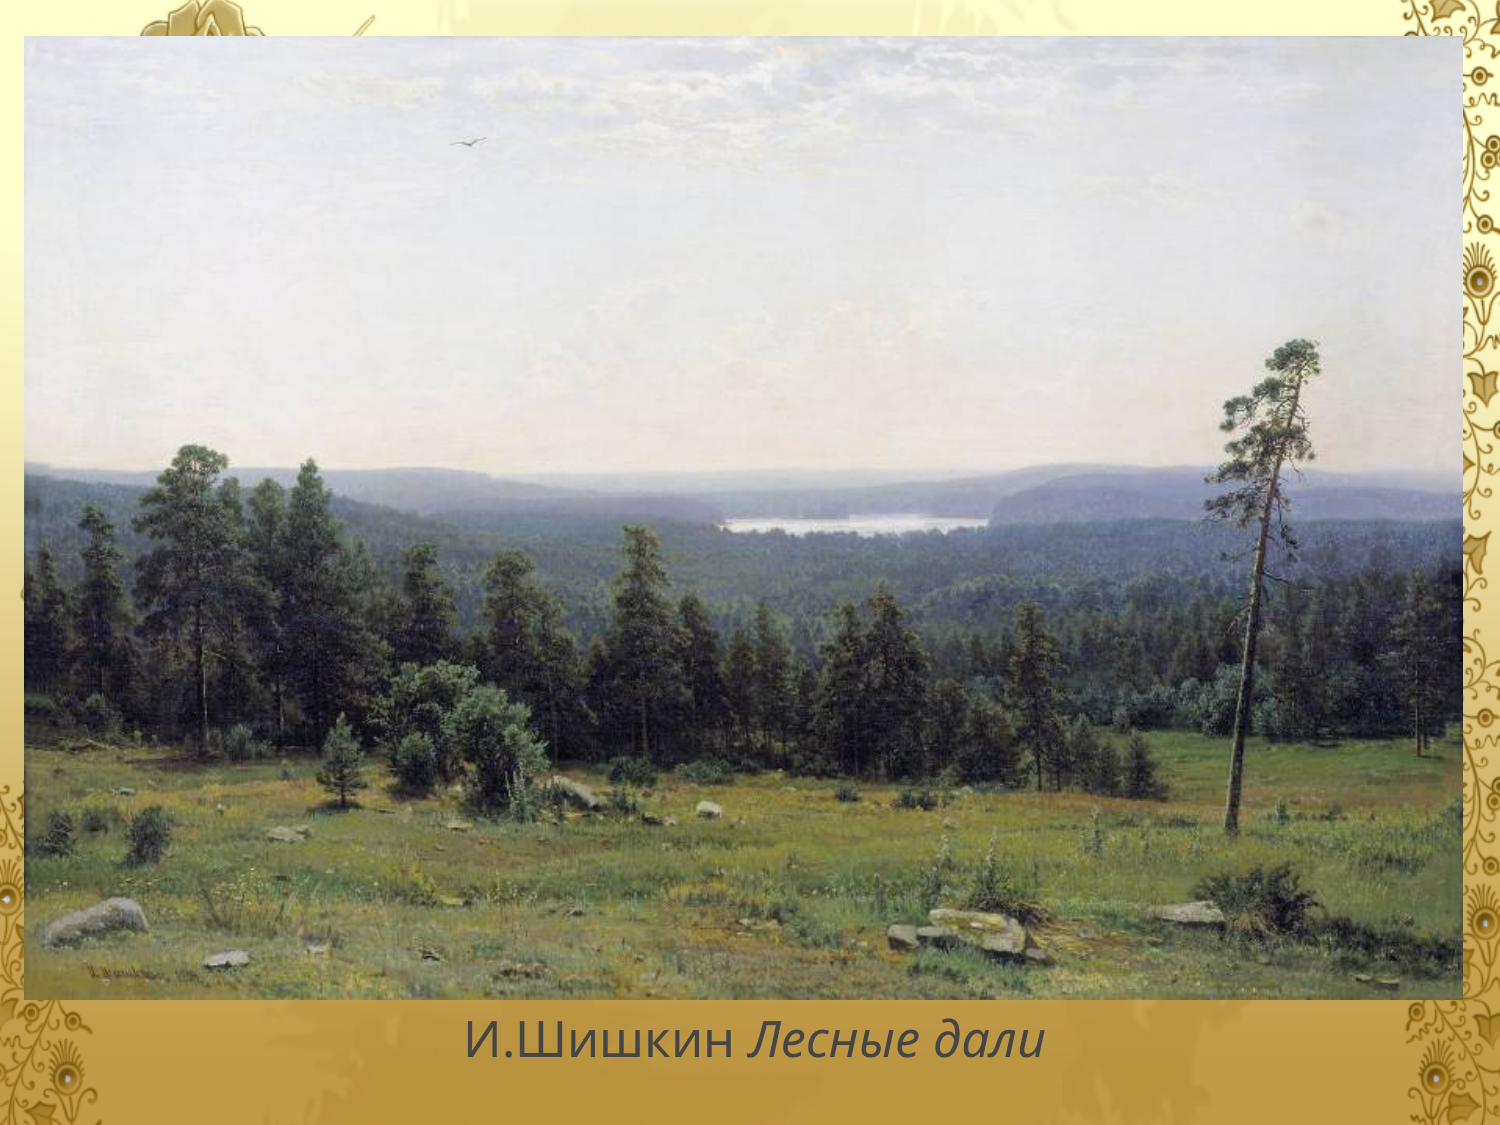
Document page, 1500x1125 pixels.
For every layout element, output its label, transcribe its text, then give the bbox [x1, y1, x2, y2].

picture [0, 0, 1500, 1125]
subtitle И.Шишкин Лесные дали [229, 1008, 1281, 1075]
